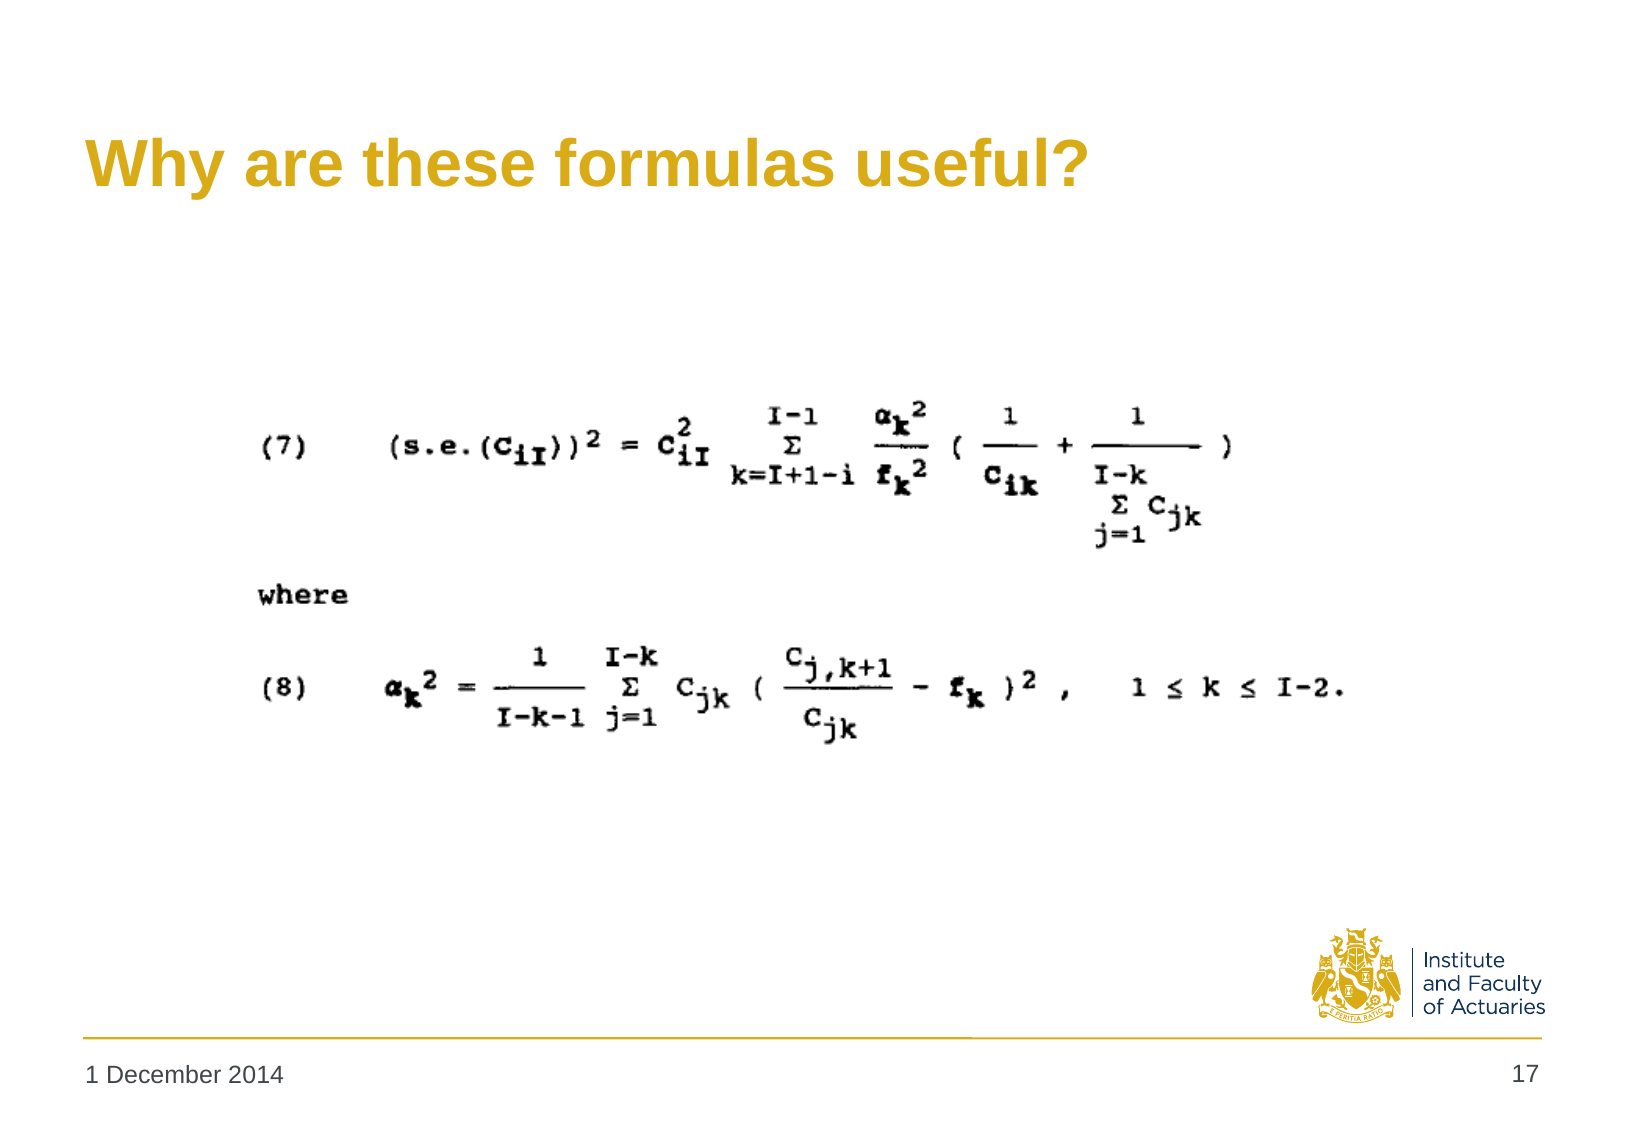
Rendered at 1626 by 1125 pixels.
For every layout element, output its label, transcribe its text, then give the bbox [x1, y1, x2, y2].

title Why are these formulas useful? [70, 66, 1544, 254]
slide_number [70, 1051, 429, 1106]
picture [230, 377, 1395, 748]
slide_number 17 [1439, 1050, 1555, 1106]
